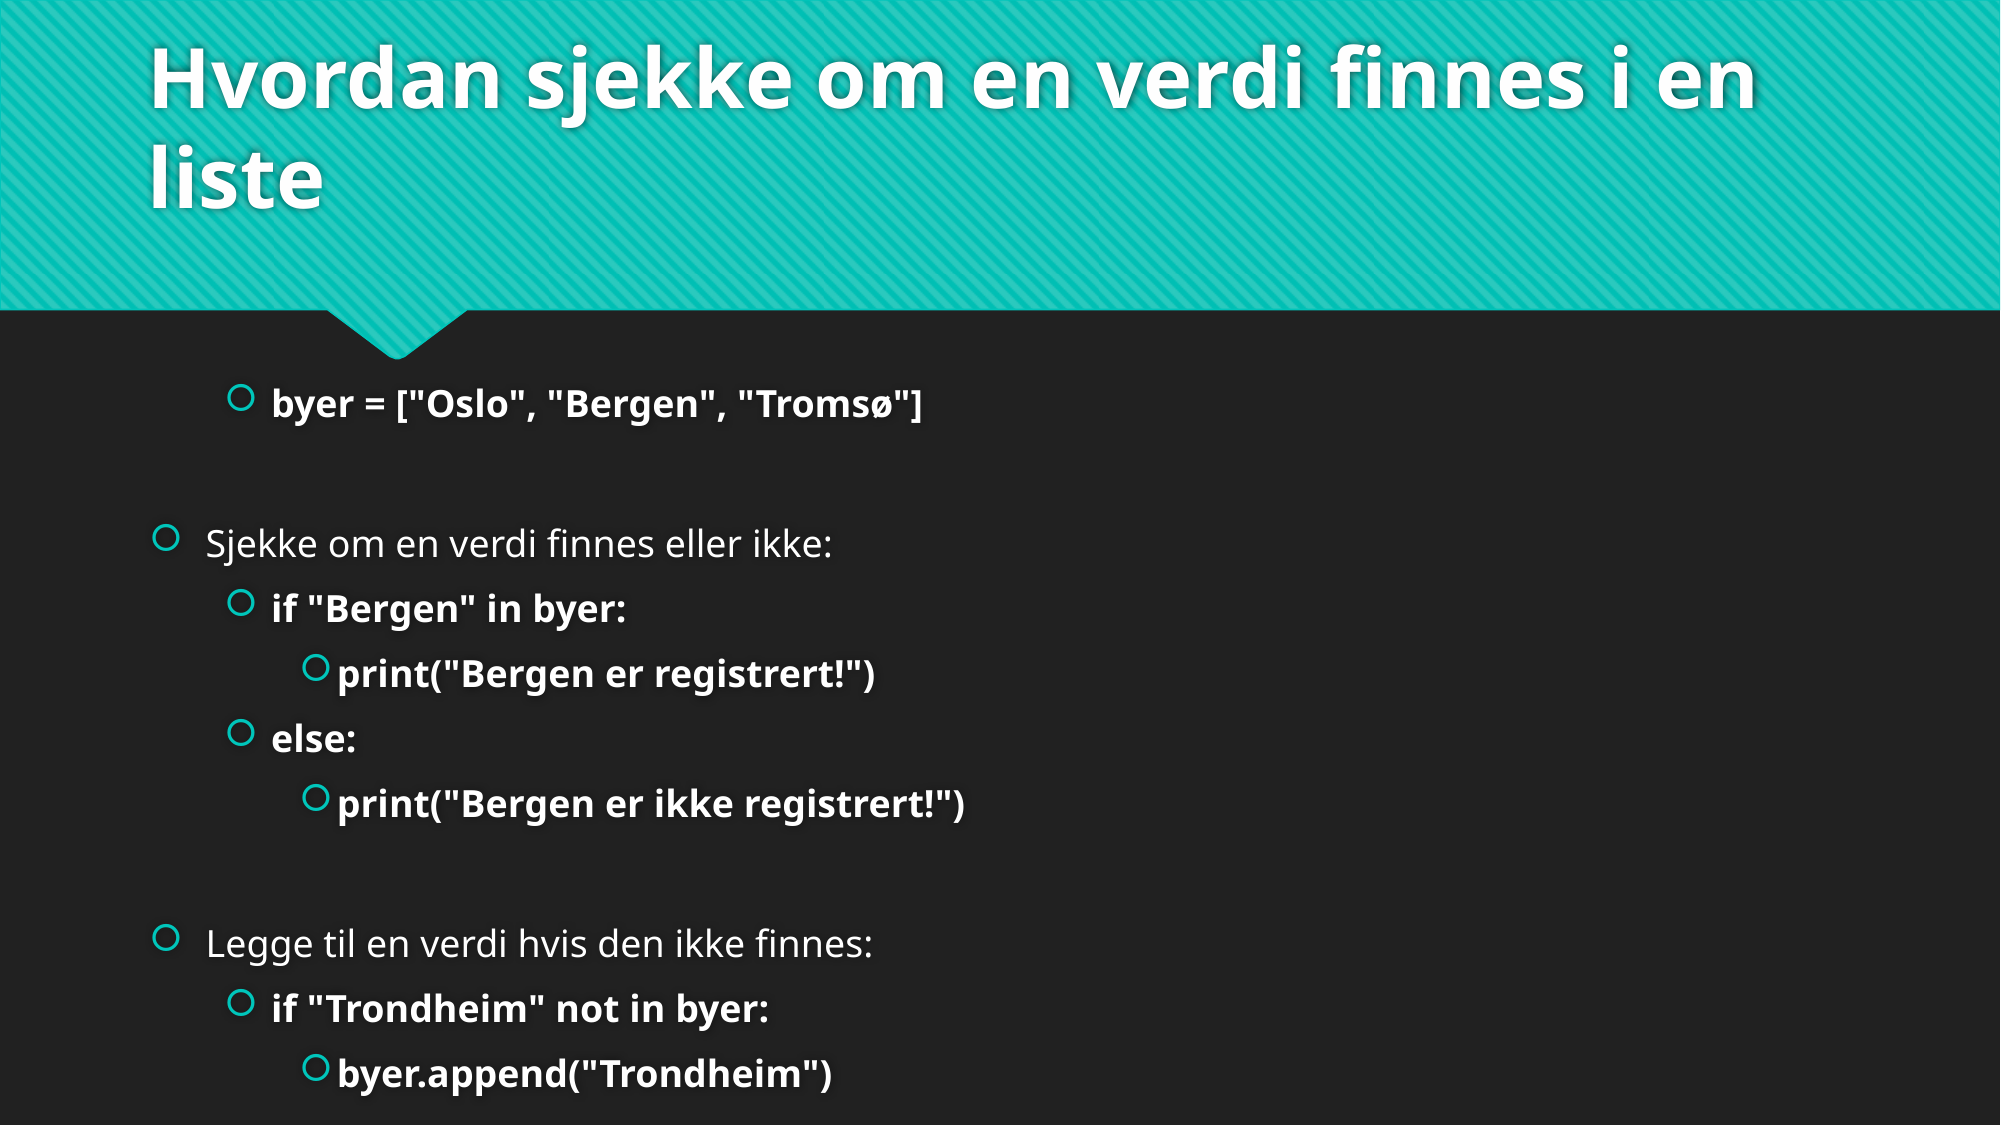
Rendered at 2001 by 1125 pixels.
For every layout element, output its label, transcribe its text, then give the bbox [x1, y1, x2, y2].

list byer = ["Oslo", "Bergen", "Tromsø"] Sjekke om en verdi finnes eller ikke: if "Bergen" in byer: print("Bergen er registrert!") else: print("Bergen er ikke registrert!") Legge til en verdi hvis den ikke finnes: if "Trondheim" not in byer: byer.append("Trondheim") [134, 364, 1866, 1111]
title Hvordan sjekke om en verdi finnes i en liste [132, 73, 1868, 233]
